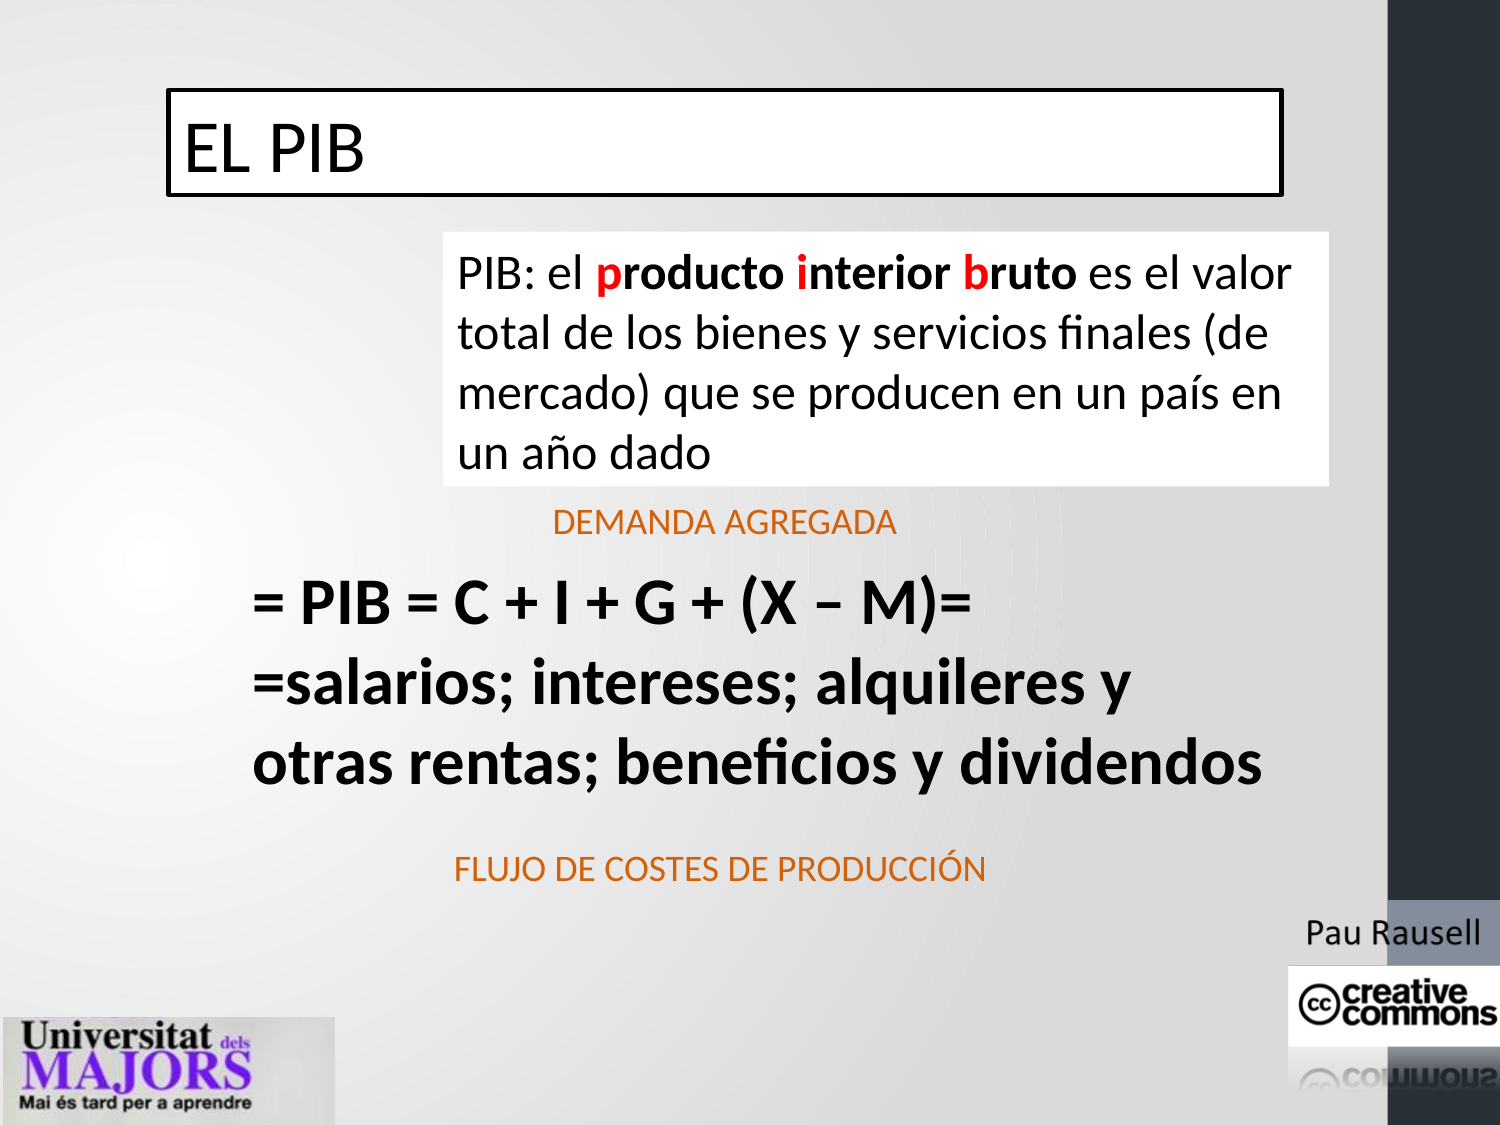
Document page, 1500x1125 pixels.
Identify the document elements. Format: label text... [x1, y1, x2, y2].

text_box EL PIB [166, 88, 1284, 197]
text_box DEMANDA AGREGADA [537, 490, 913, 550]
picture [1281, 897, 1500, 1125]
text_box PIB: el producto interior bruto es el valor total de los bienes y servicios finales (de mercado) que se producen en un país en un año dado [442, 231, 1329, 487]
text_box = PIB = C + I + G + (X – M)= =salarios; intereses; alquileres y otras rentas; beneficios y dividendos [87, 550, 1281, 806]
title [75, 45, 1325, 233]
picture [2, 1017, 335, 1125]
text_box FLUJO DE COSTES DE PRODUCCIÓN [439, 836, 1011, 897]
